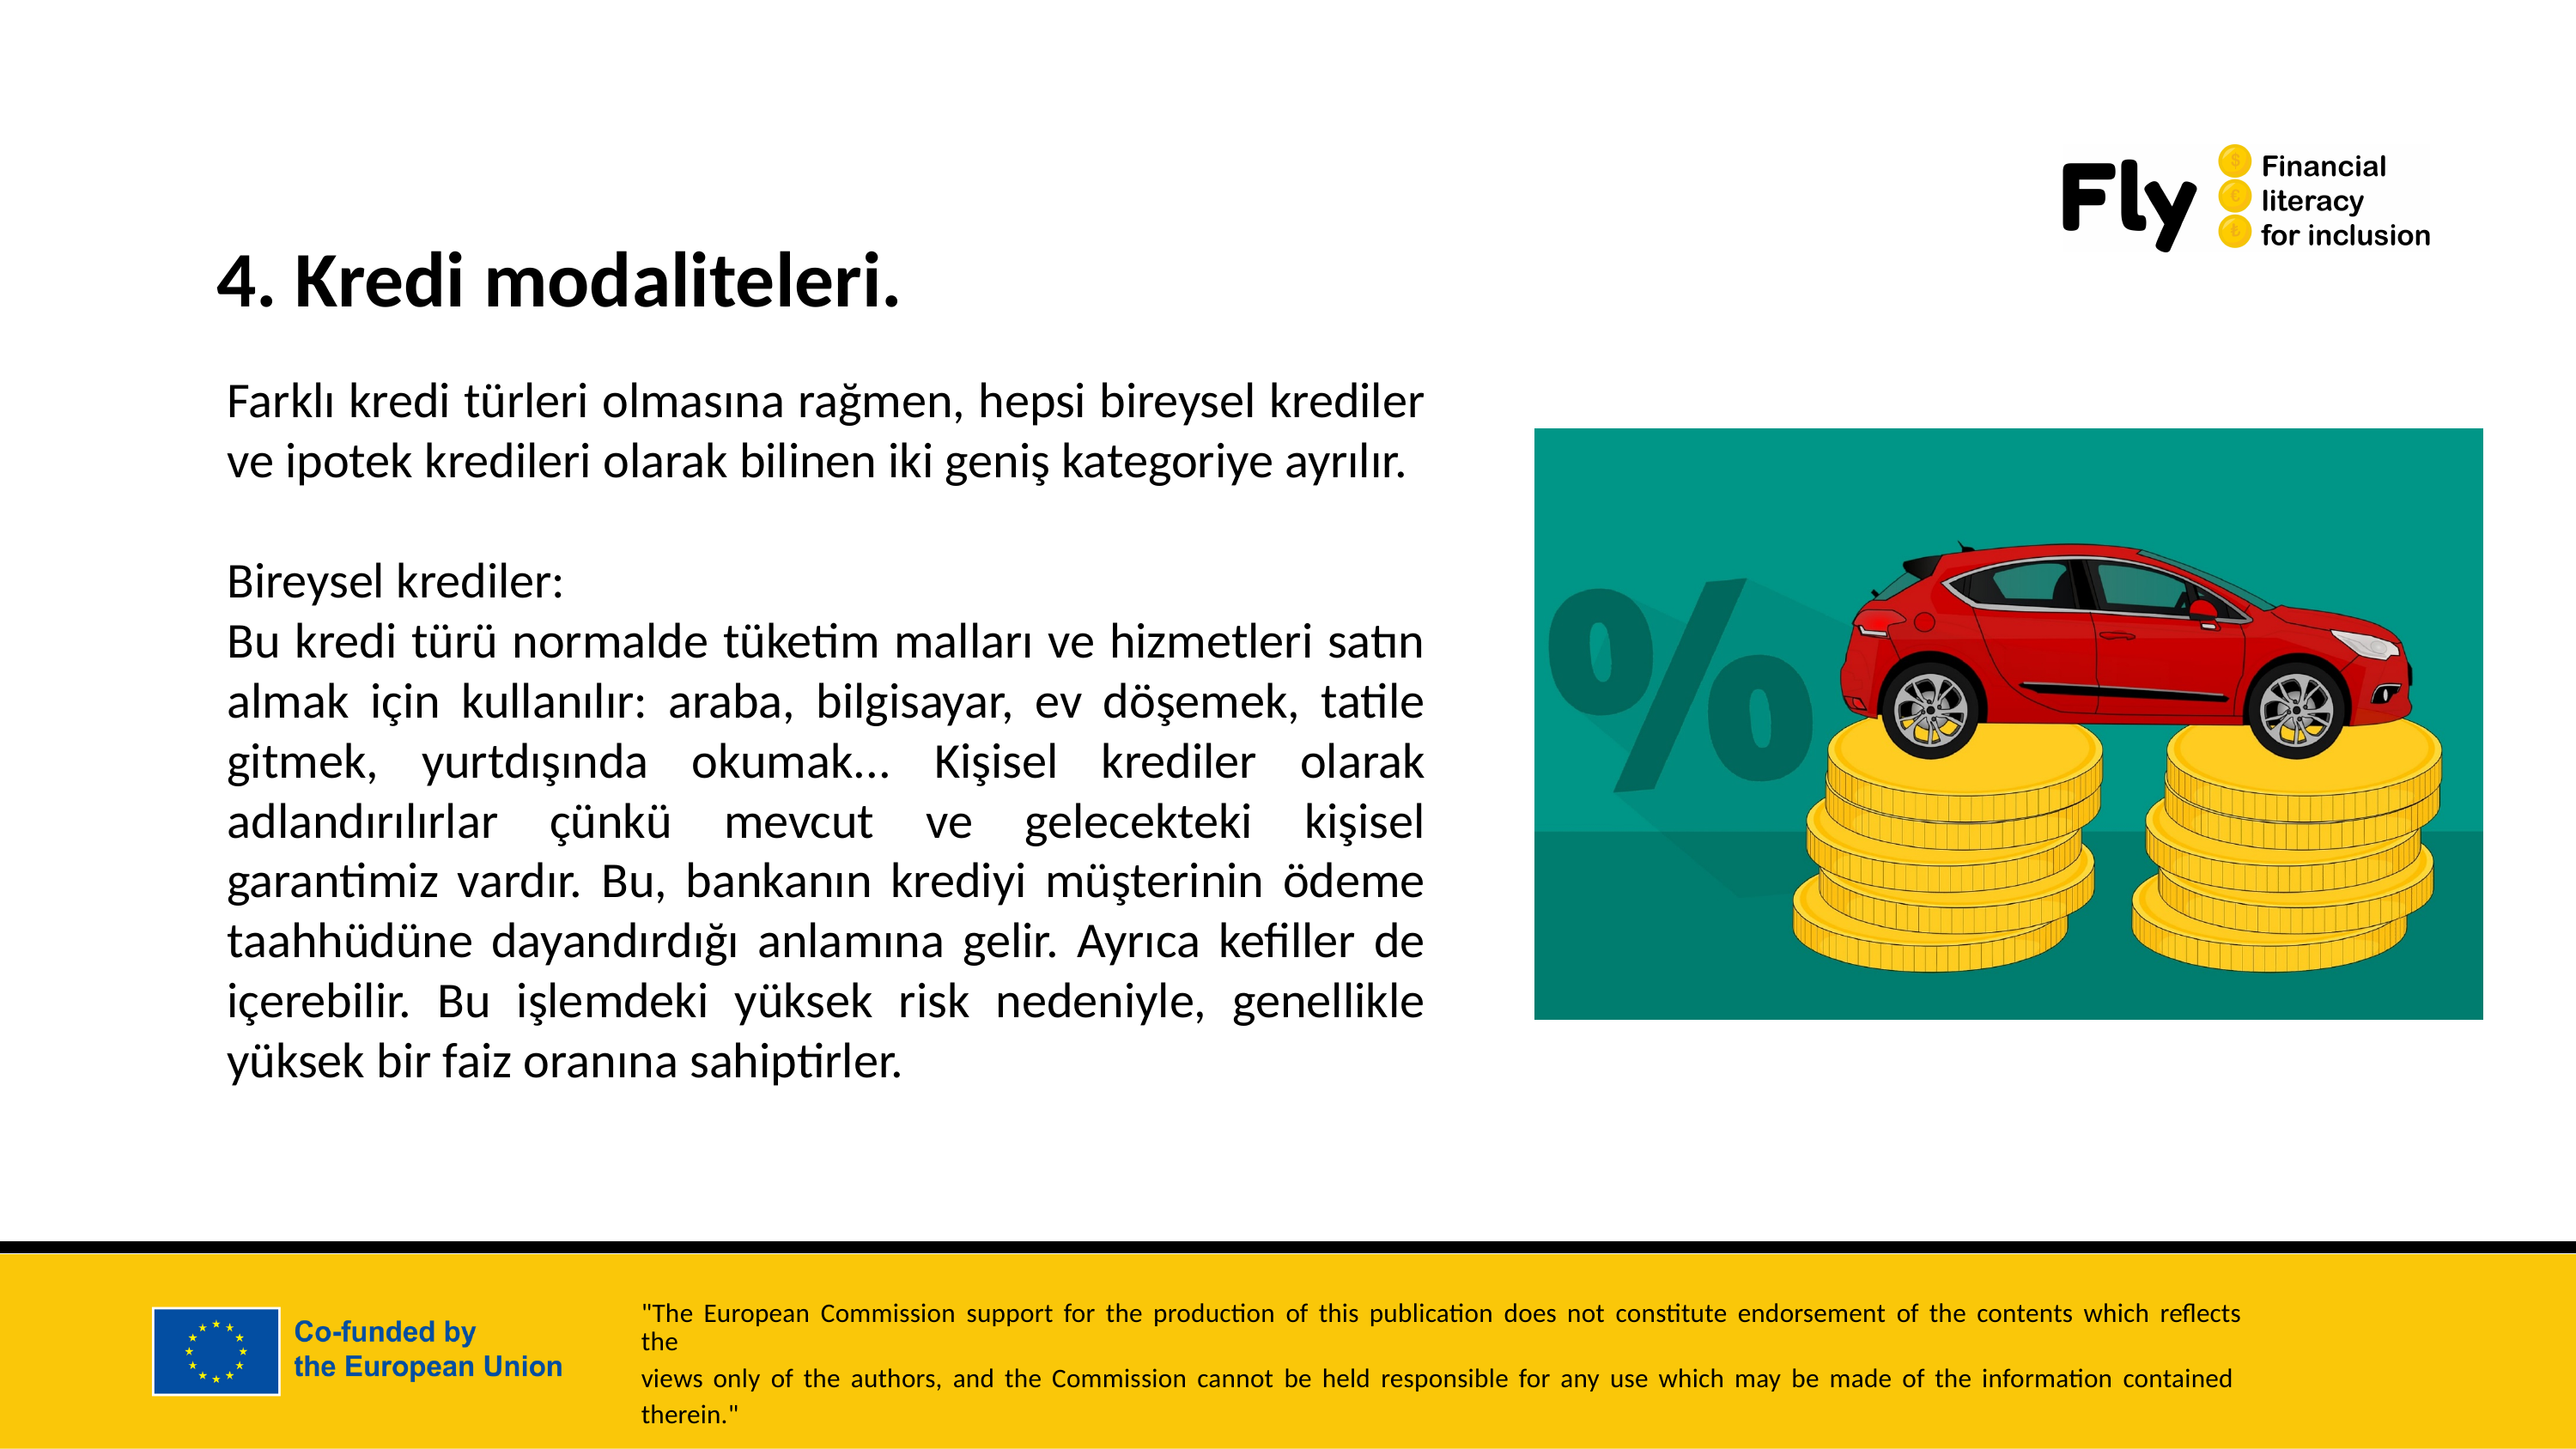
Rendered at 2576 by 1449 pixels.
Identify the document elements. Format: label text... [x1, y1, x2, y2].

picture [2063, 144, 2430, 252]
picture [149, 1304, 593, 1399]
picture [1534, 428, 2484, 1020]
text_box Farklı kredi türleri olmasına rağmen, hepsi bireysel krediler ve ipotek kredileri olarak bilinen iki geniş kategoriye ayrılır. Bireysel krediler: Bu kredi türü normalde tüketim malları ve hizmetleri satın almak için kullanılır: araba, bilgisayar, ev döşemek, tatile gitmek, yurtdışında okumak... Kişisel krediler olarak adlandırılırlar çünkü mevcut ve gelecekteki kişisel garantimiz vardır. Bu, bankanın krediyi müşterinin ödeme taahhüdüne dayandırdığı anlamına gelir. Ayrıca kefiller de içerebilir. Bu işlemdeki yüksek risk nedeniyle, genellikle yüksek bir faiz oranına sahiptirler. [214, 361, 1438, 1094]
text_box 4. Kredi modaliteleri. [204, 221, 1213, 329]
